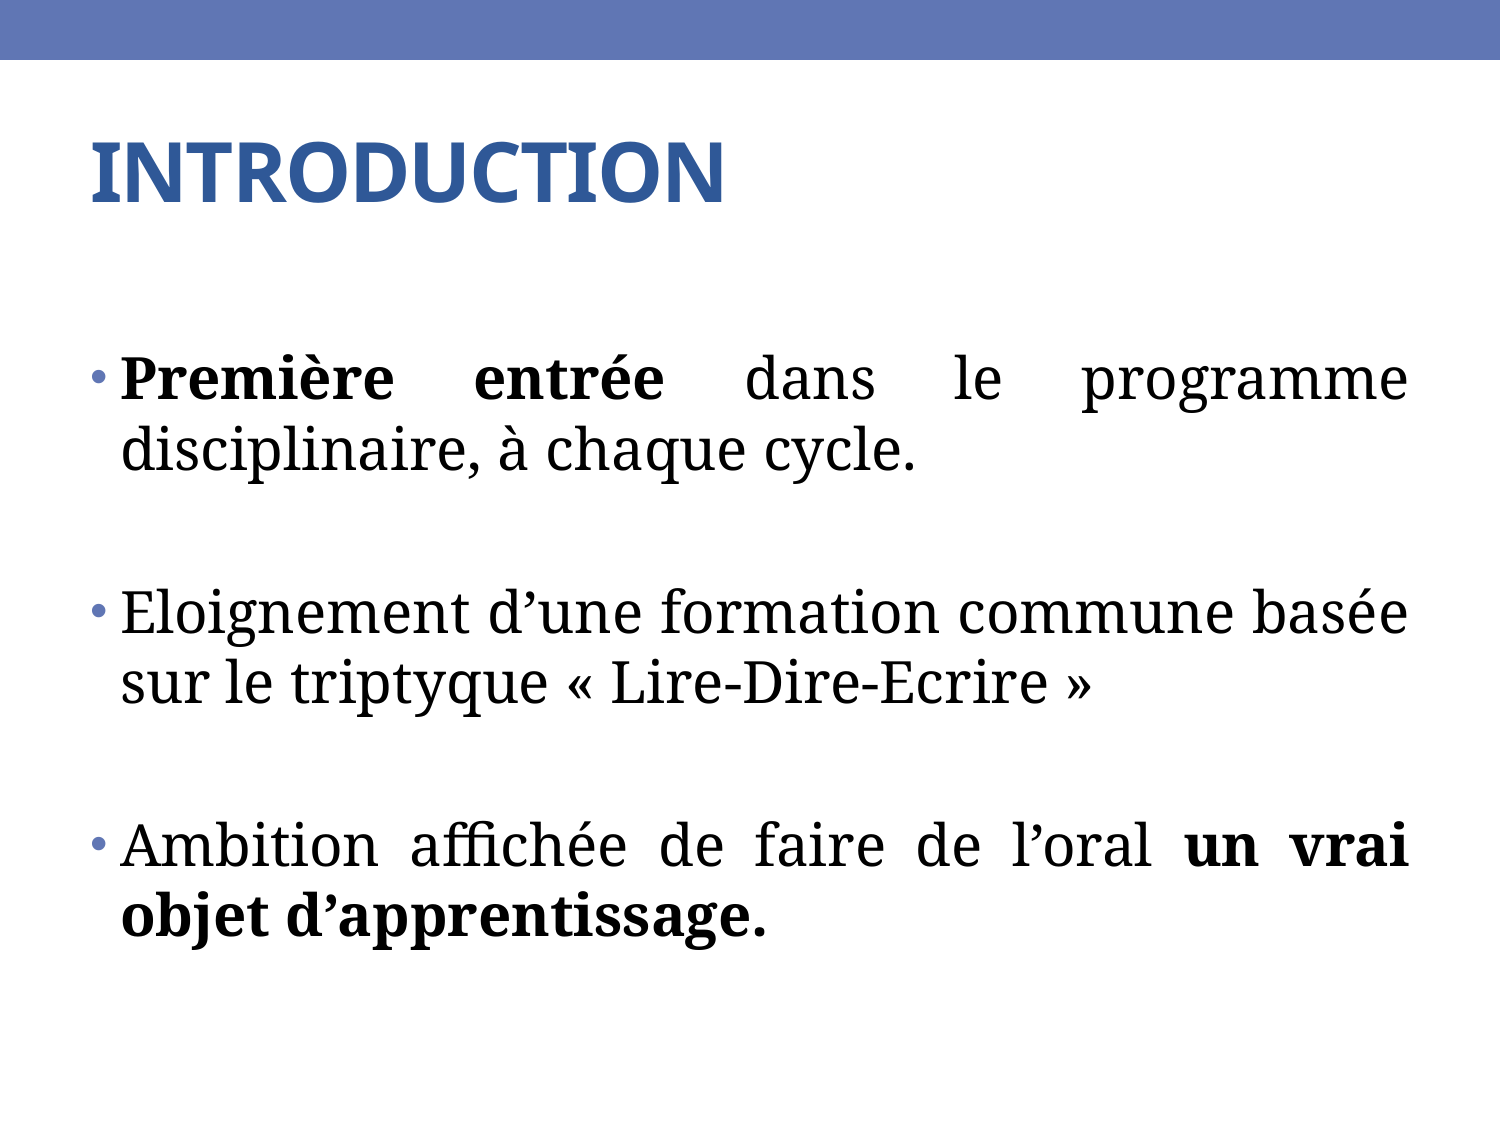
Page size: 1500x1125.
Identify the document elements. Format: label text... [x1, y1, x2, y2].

title INTRODUCTION [75, 87, 1425, 250]
list Première entrée dans le programme disciplinaire, à chaque cycle. Eloignement d’une formation commune basée sur le triptyque « Lire-Dire-Ecrire » Ambition affichée de faire de l’oral un vrai objet d’apprentissage. [75, 262, 1425, 1063]
